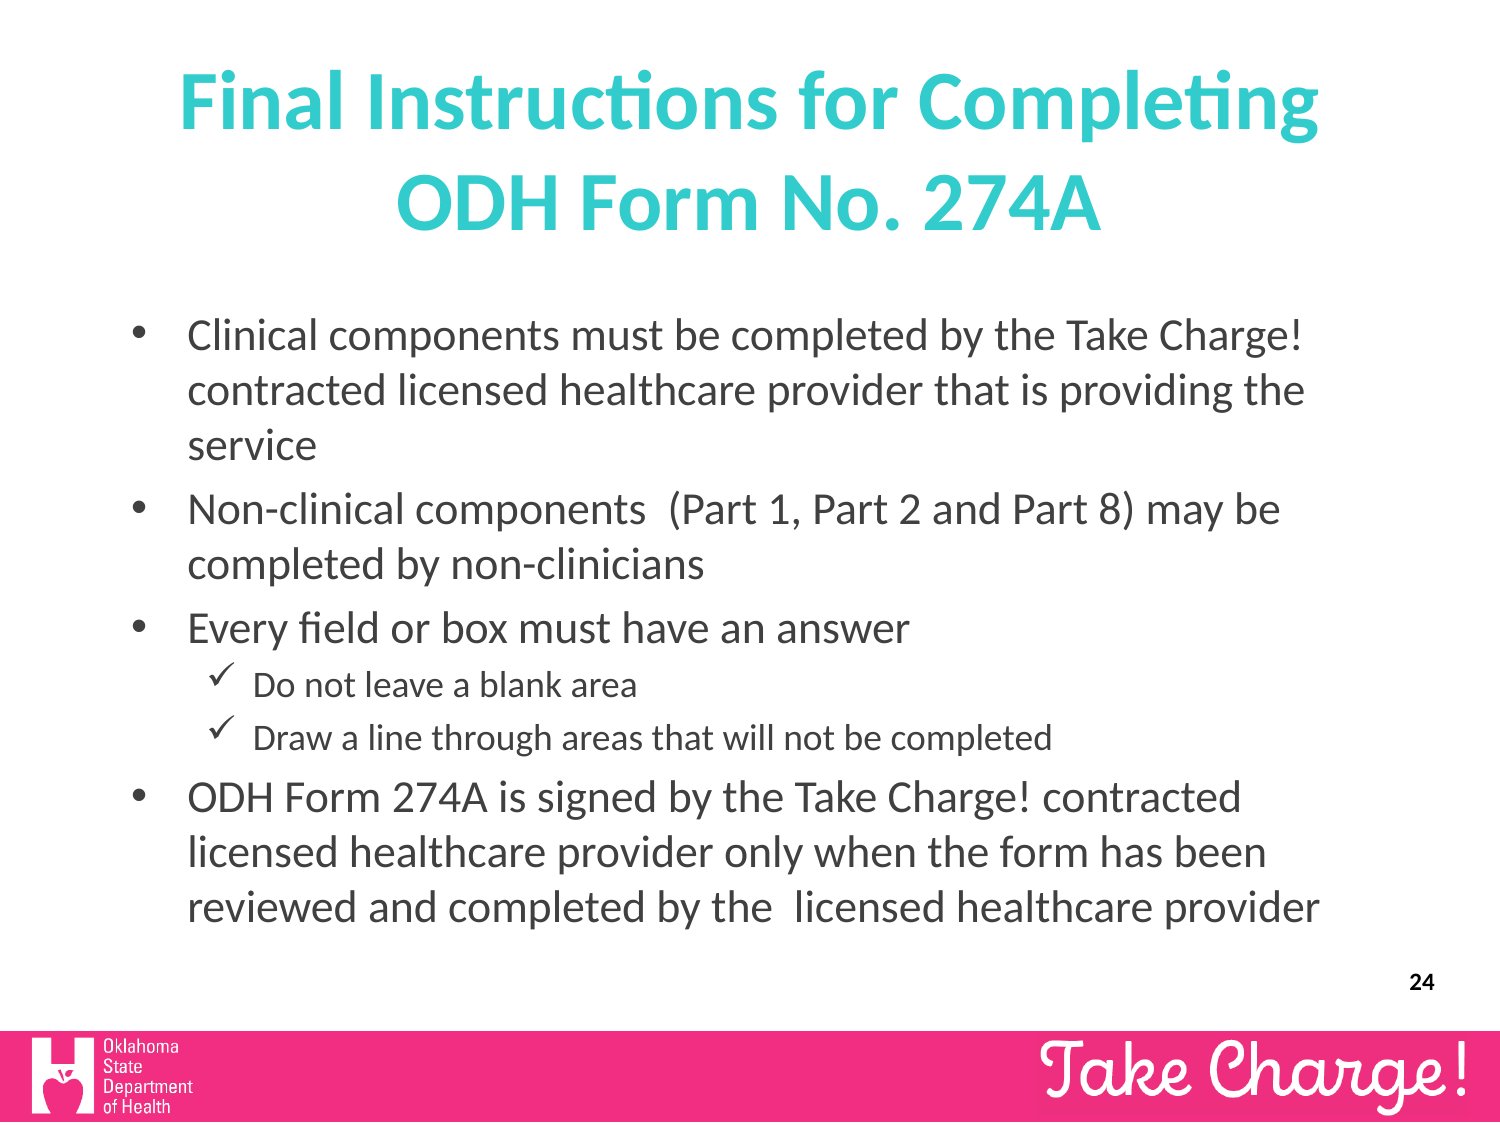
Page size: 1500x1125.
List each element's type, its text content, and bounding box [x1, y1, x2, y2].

picture [1037, 1032, 1469, 1116]
list Clinical components must be completed by the Take Charge! contracted licensed healthcare provider that is providing the service Non-clinical components (Part 1, Part 2 and Part 8) may be completed by non-clinicians Every field or box must have an answer Do not leave a blank area Draw a line through areas that will not be completed ODH Form 274A is signed by the Take Charge! contracted licensed healthcare provider only when the form has been reviewed and completed by the licensed healthcare provider [116, 297, 1384, 1011]
slide_number 24 [1384, 950, 1450, 1010]
picture [24, 1032, 200, 1121]
title Final Instructions for Completing ODH Form No. 274A [103, 37, 1397, 255]
